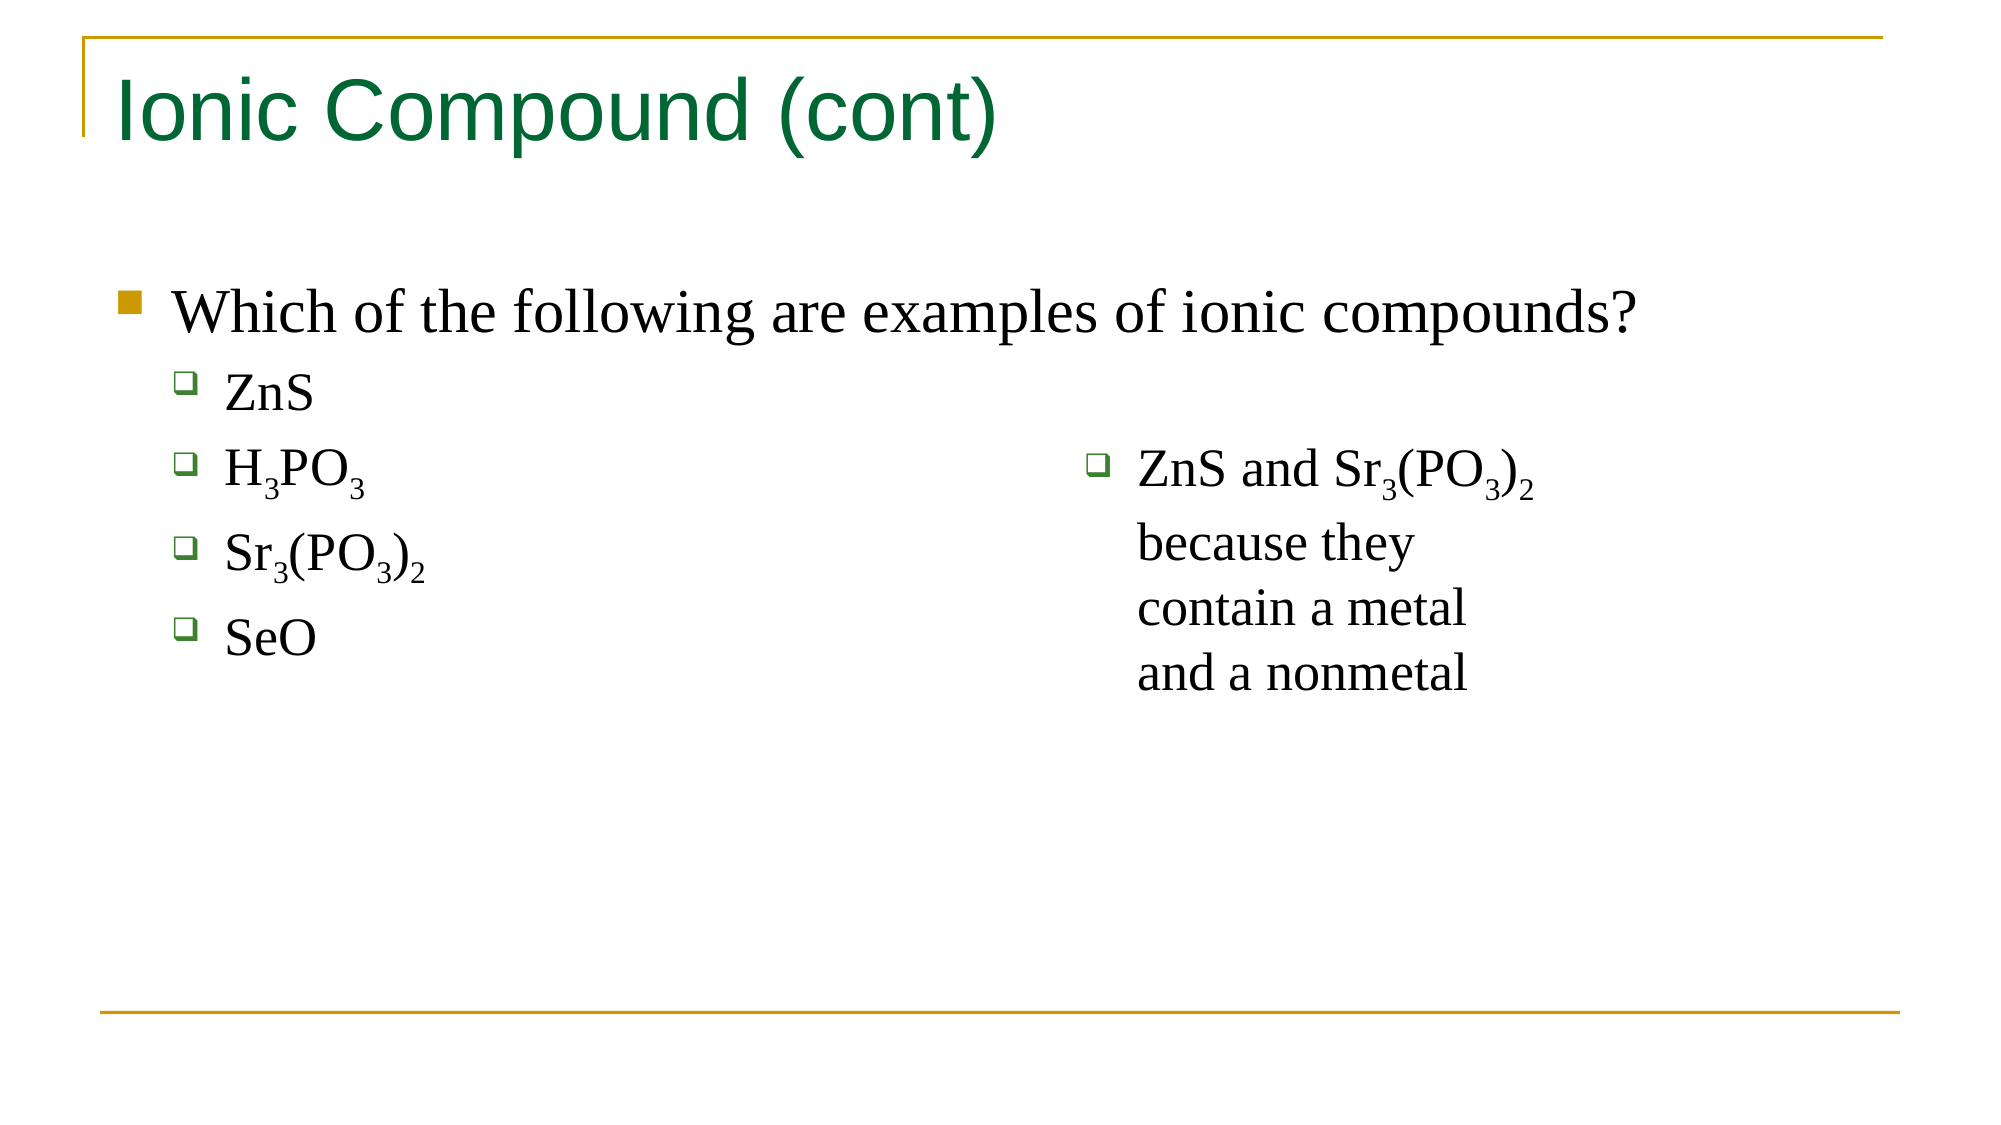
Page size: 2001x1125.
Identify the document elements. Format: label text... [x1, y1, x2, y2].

text_box ZnS and Sr3(PO3)2 because they contain a metal and a nonmetal [1012, 425, 1550, 785]
title Ionic Compound (cont) [99, 45, 1900, 233]
list Which of the following are examples of ionic compounds? ZnS H3PO3 Sr3(PO3)2 SeO [99, 262, 1900, 1006]
